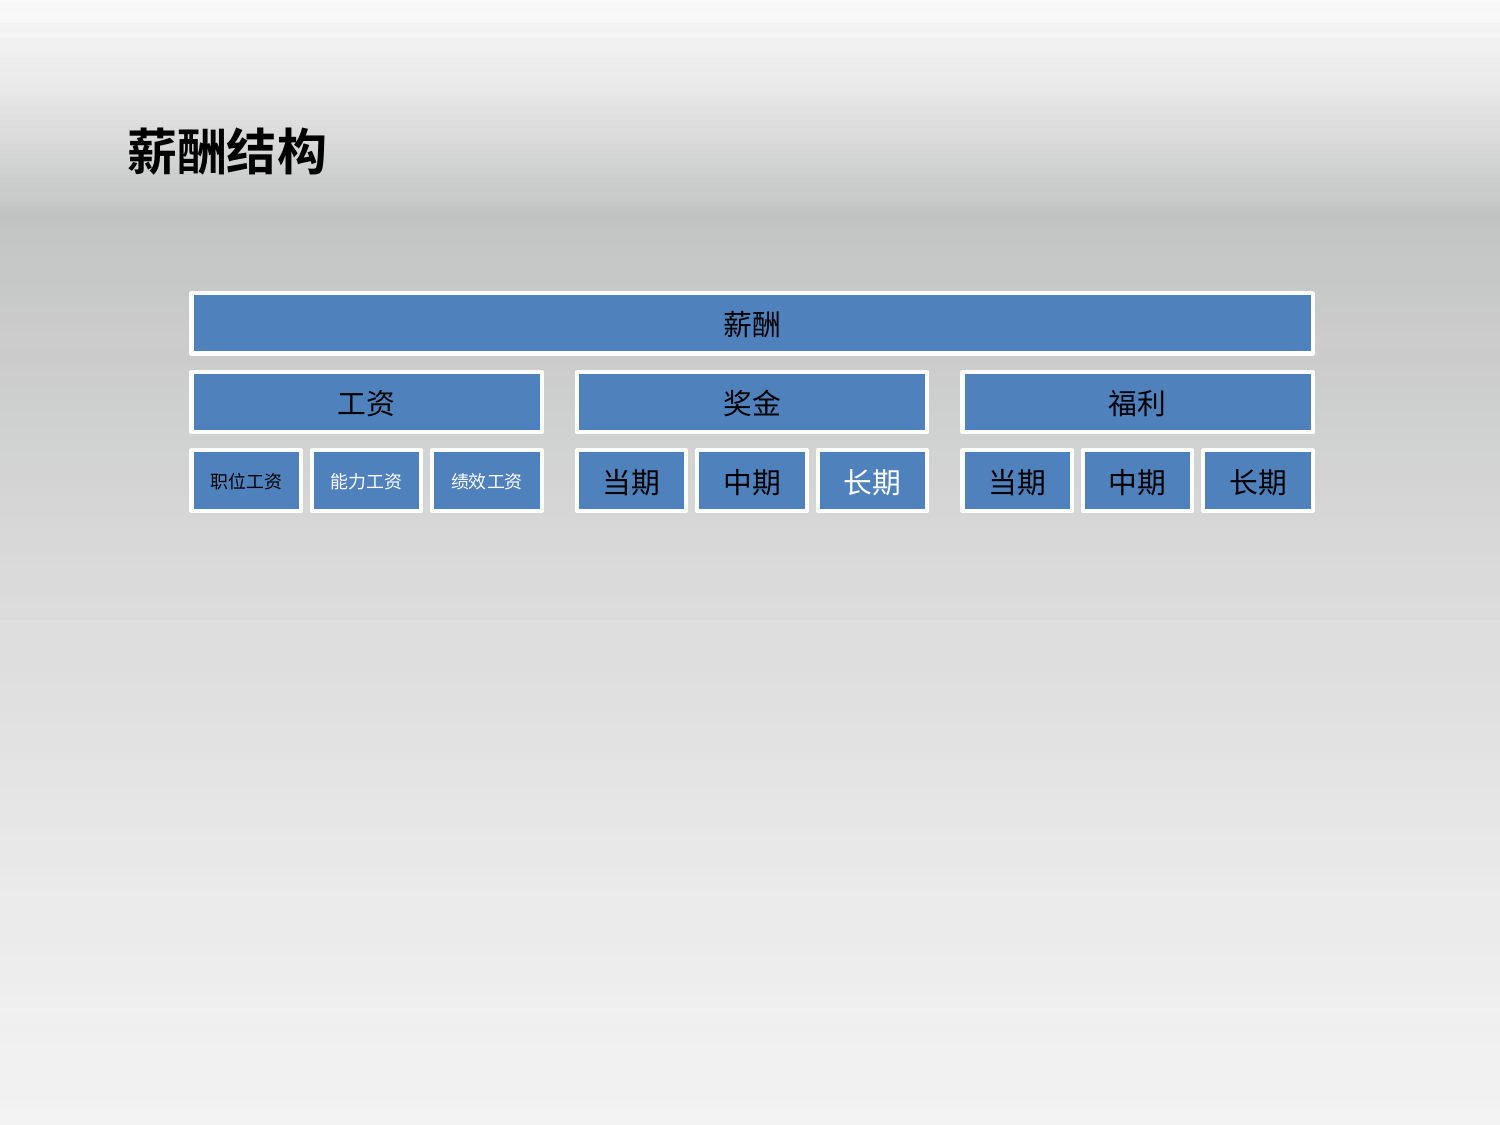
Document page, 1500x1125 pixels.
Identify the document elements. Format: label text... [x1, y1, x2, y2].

title 薪酬结构 [112, 90, 774, 209]
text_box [50, 292, 1454, 669]
picture [0, 0, 1500, 1125]
